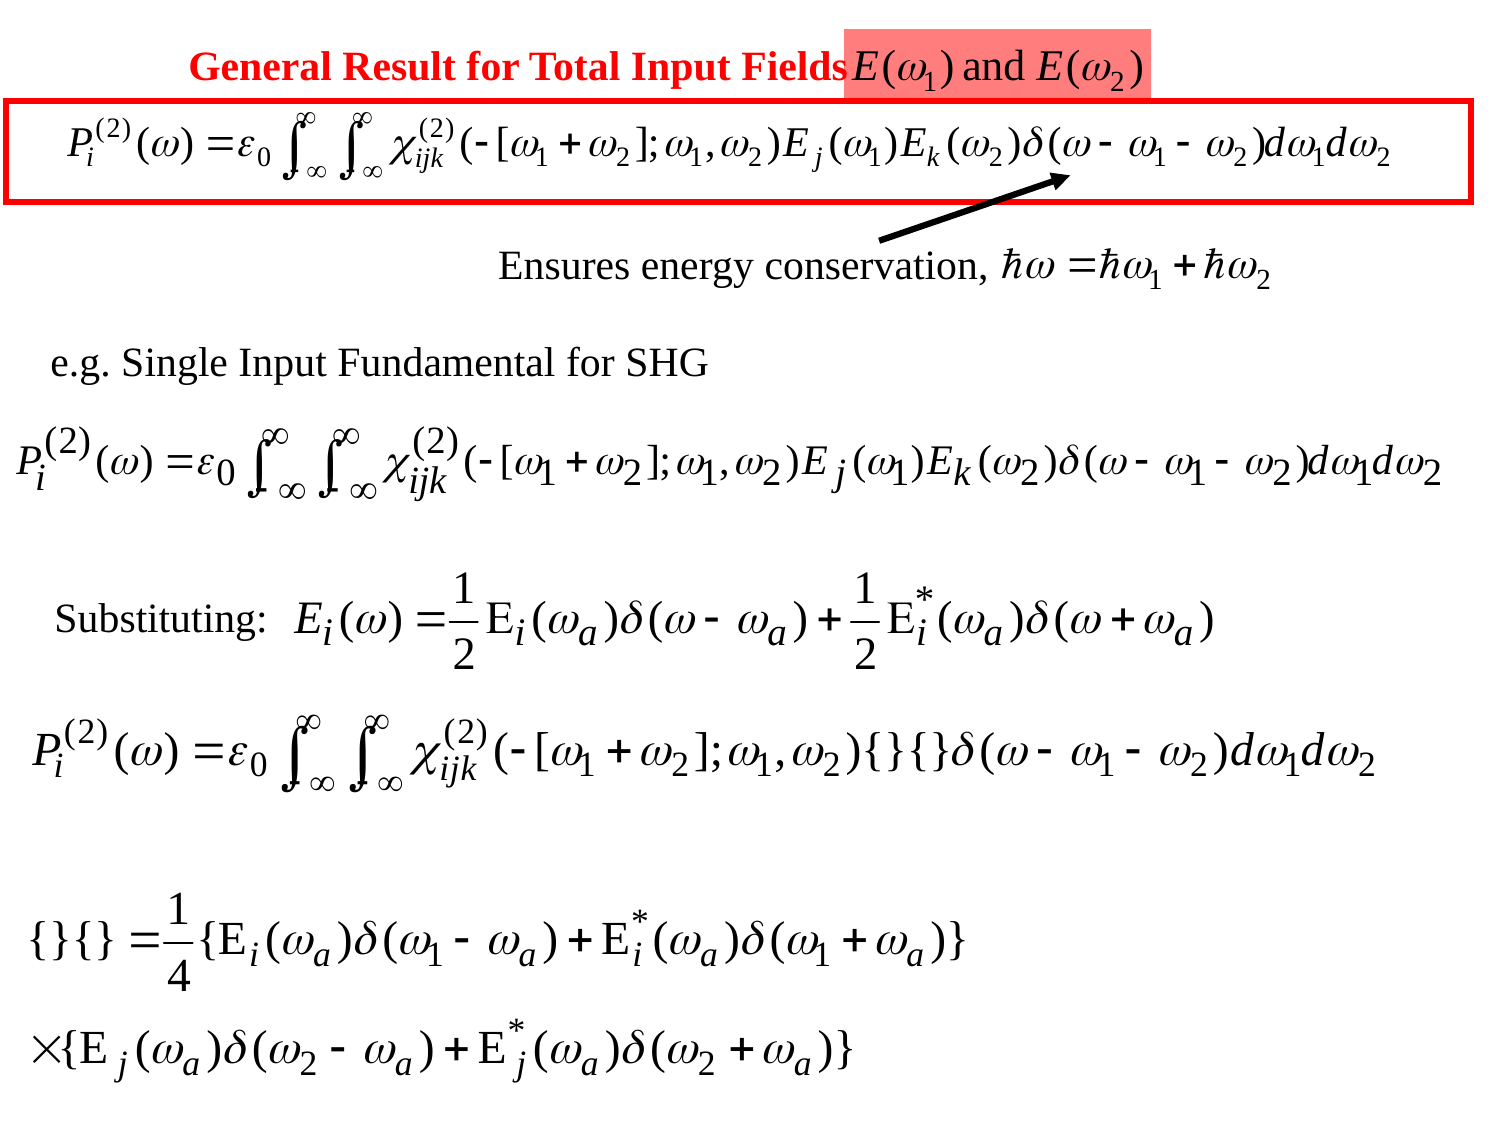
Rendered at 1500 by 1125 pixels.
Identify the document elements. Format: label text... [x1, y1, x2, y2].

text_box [59, 95, 1402, 188]
text_box General Result for Total Input Fields [173, 31, 839, 94]
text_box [38, 559, 1222, 681]
text_box [5, 100, 1006, 202]
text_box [23, 695, 1388, 1093]
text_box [482, 229, 1280, 298]
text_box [843, 28, 1152, 99]
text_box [8, 407, 1455, 510]
text_box [996, 100, 1472, 202]
text_box e.g. Single Input Fundamental for SHG [35, 327, 725, 393]
